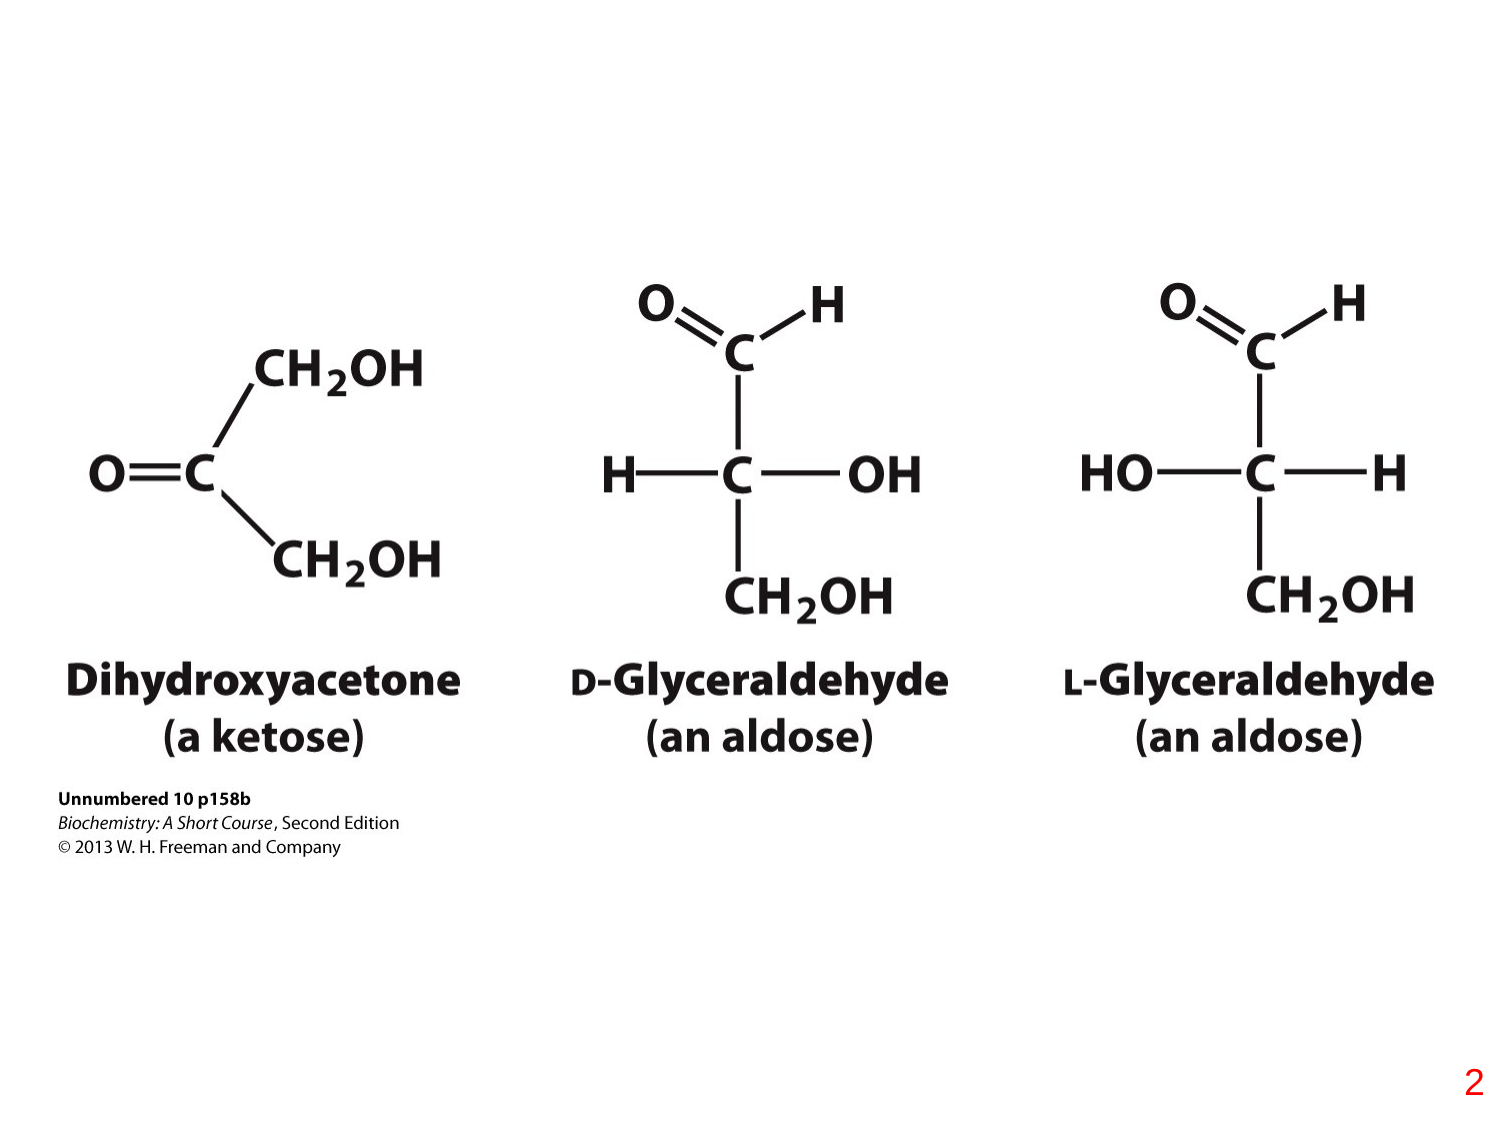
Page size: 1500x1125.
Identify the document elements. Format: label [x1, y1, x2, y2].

picture [49, 266, 1450, 861]
